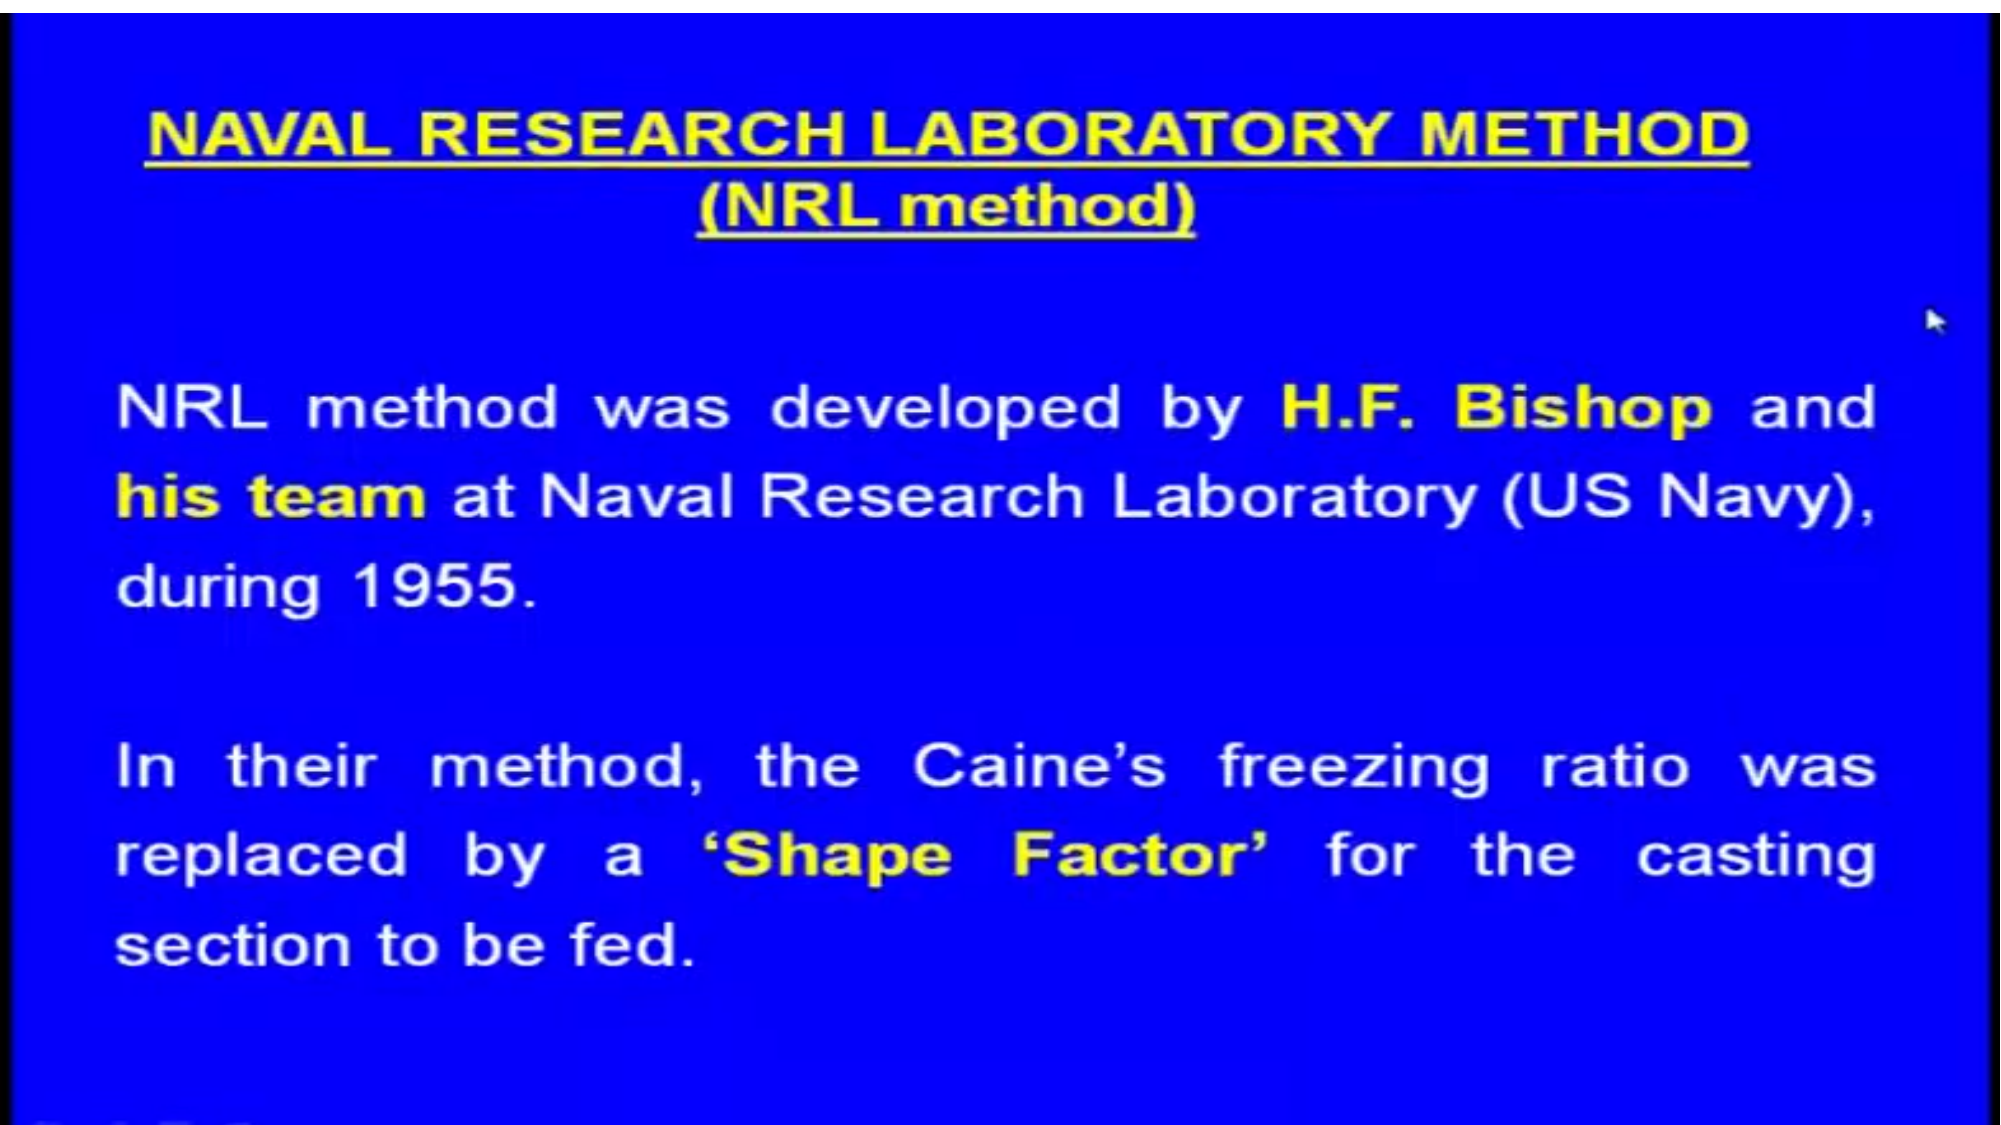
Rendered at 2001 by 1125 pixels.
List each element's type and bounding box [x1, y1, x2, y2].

list [0, 12, 2000, 1125]
